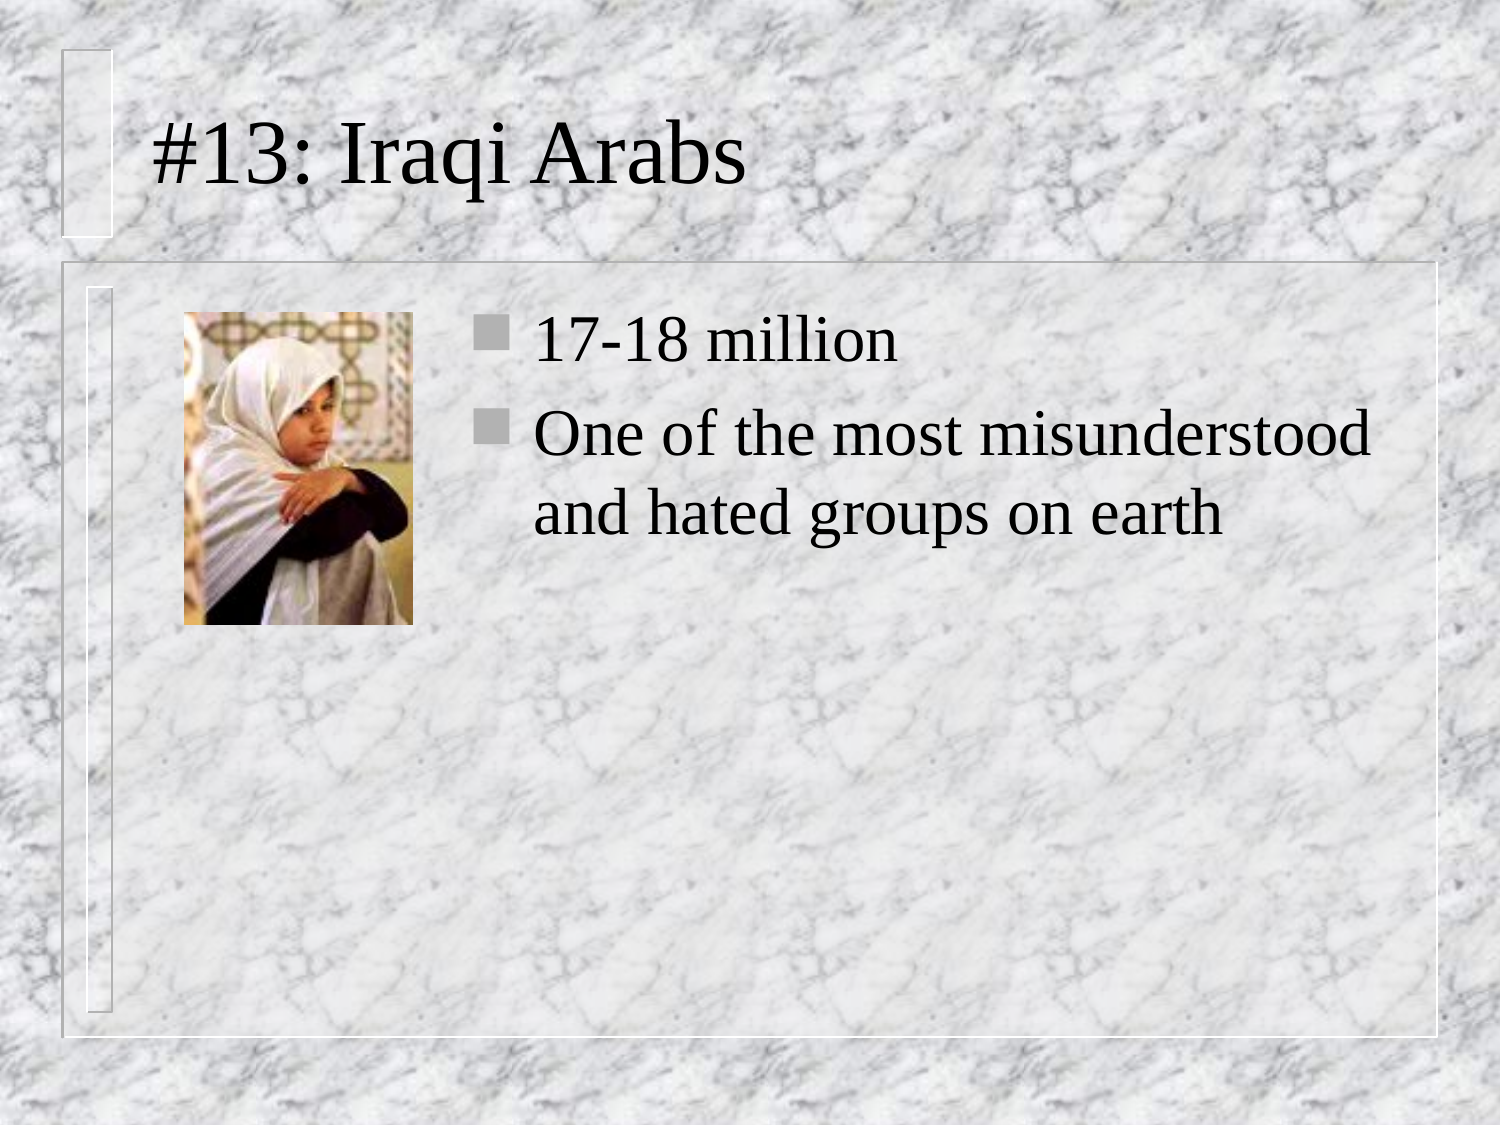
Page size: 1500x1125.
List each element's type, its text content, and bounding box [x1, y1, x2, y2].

list 17-18 million One of the most misunderstood and hated groups on earth [462, 287, 1413, 963]
picture [0, 0, 1500, 1125]
title #13: Iraqi Arabs [137, 56, 1413, 238]
